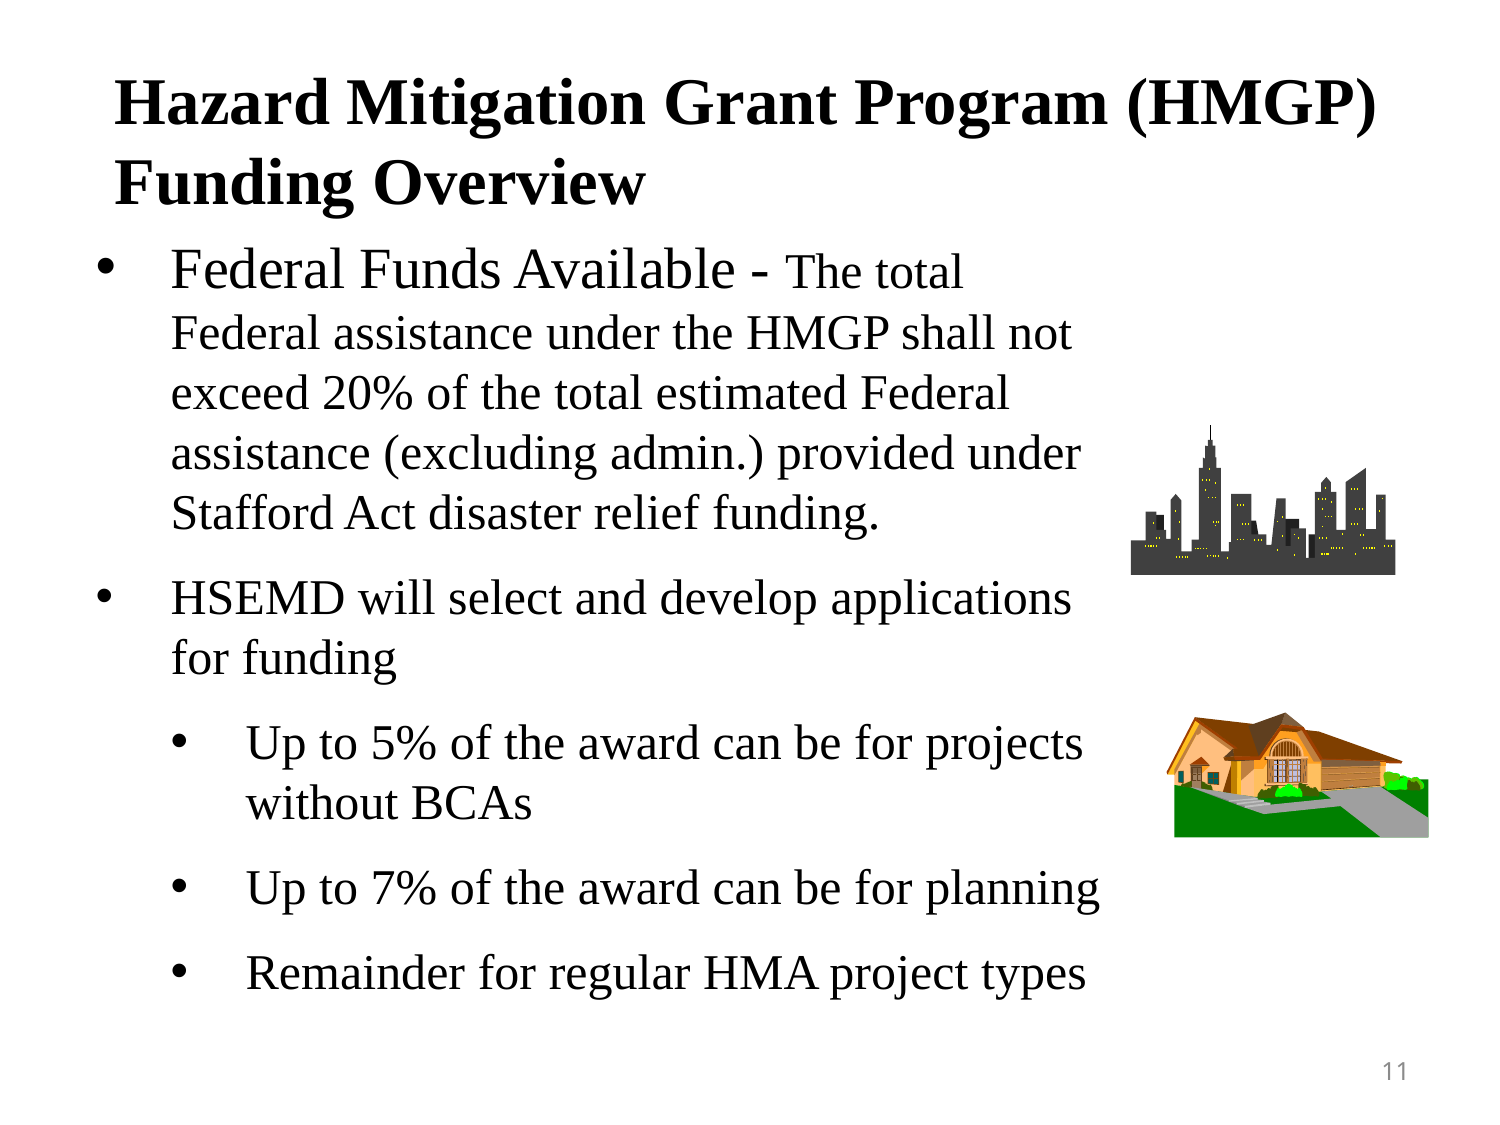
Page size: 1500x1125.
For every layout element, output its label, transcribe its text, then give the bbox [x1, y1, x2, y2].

slide_number 11 [1074, 1042, 1425, 1103]
text_box Federal Funds Available - The total Federal assistance under the HMGP shall not exceed 20% of the total estimated Federal assistance (excluding admin.) provided under Stafford Act disaster relief funding. HSEMD will select and develop applications for funding Up to 5% of the award can be for projects without BCAs Up to 7% of the award can be for planning Remainder for regular HMA project types [80, 222, 1131, 1008]
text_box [1130, 424, 1396, 576]
title Hazard Mitigation Grant Program (HMGP) Funding Overview [99, 49, 1426, 254]
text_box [1166, 712, 1429, 838]
